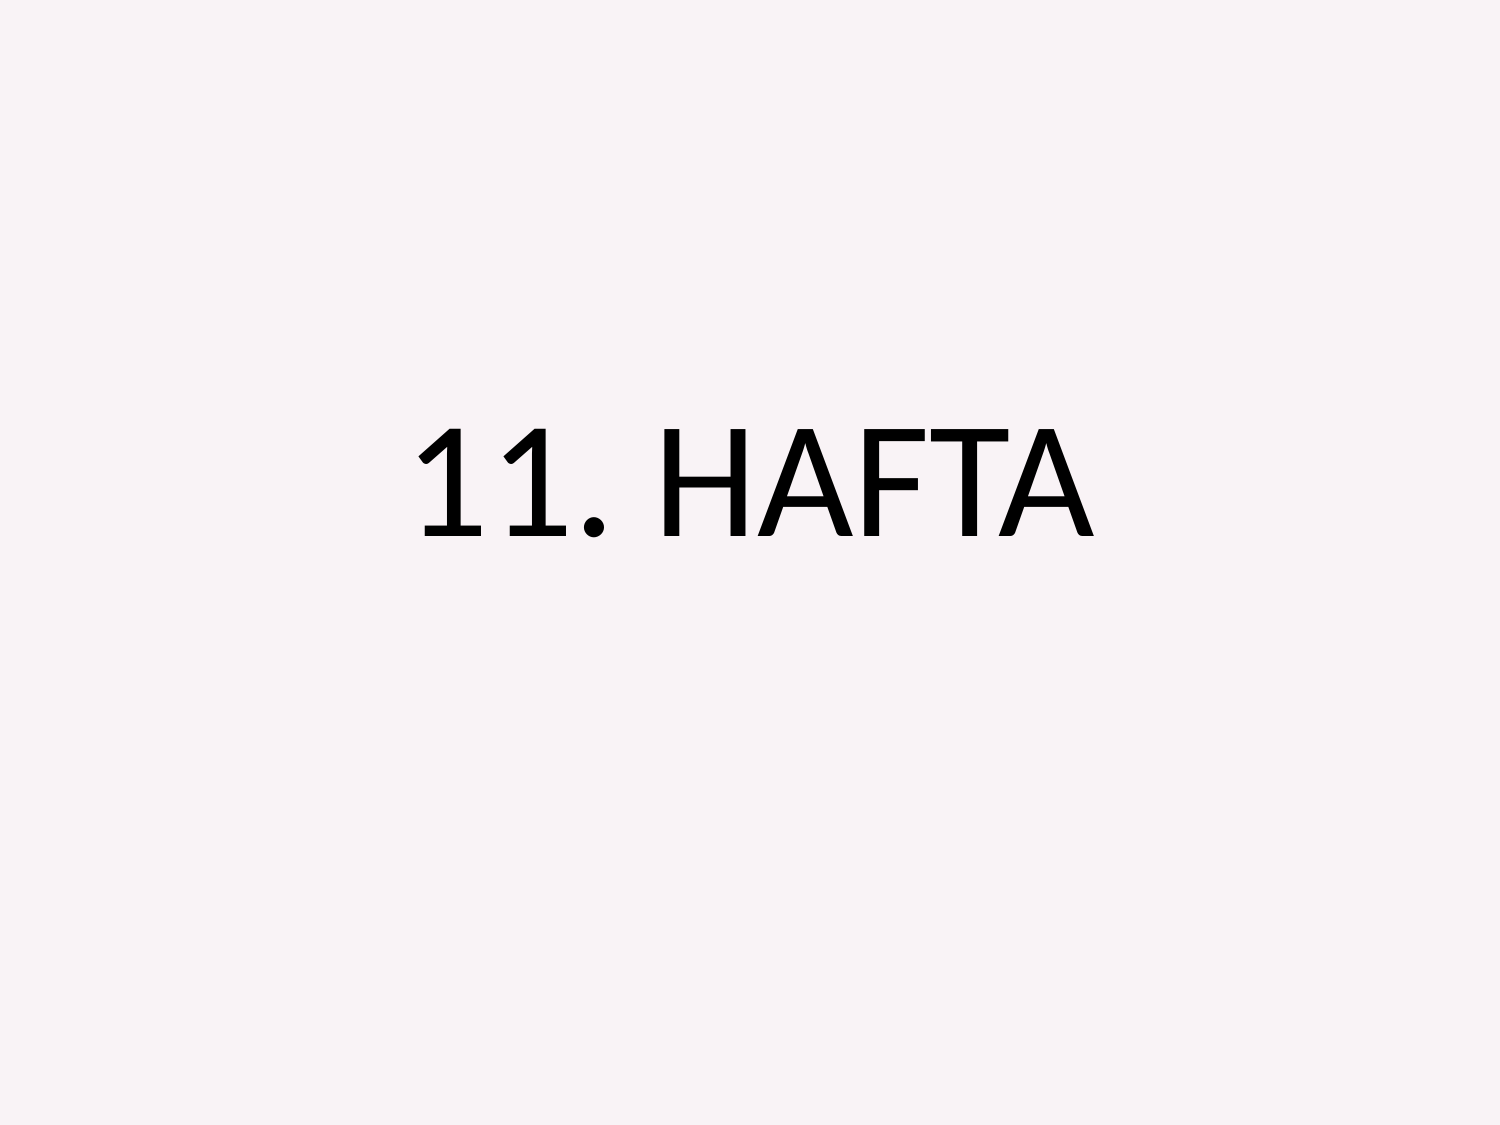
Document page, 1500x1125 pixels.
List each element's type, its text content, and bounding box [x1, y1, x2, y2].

title 11. HAFTA [112, 349, 1388, 591]
